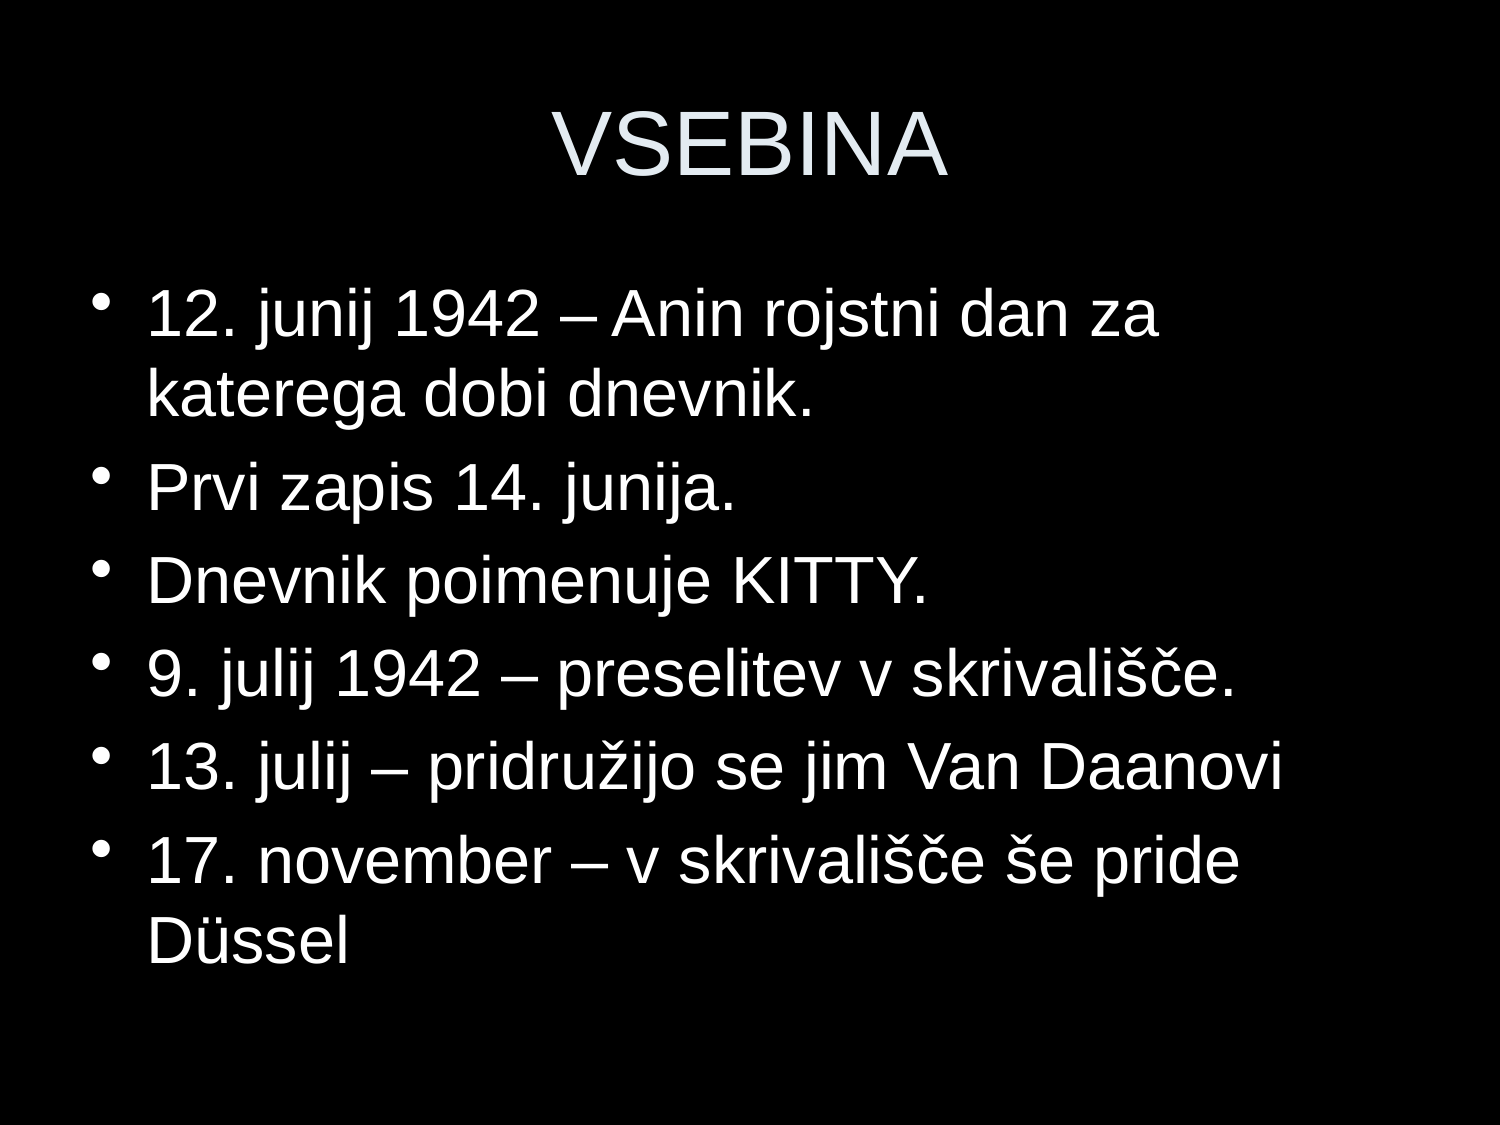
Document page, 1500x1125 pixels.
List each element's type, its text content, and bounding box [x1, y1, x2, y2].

title VSEBINA [75, 45, 1425, 233]
list 12. junij 1942 – Anin rojstni dan za katerega dobi dnevnik. Prvi zapis 14. junija. Dnevnik poimenuje KITTY. 9. julij 1942 – preselitev v skrivališče. 13. julij – pridružijo se jim Van Daanovi 17. november – v skrivališče še pride Düssel [75, 262, 1425, 1005]
